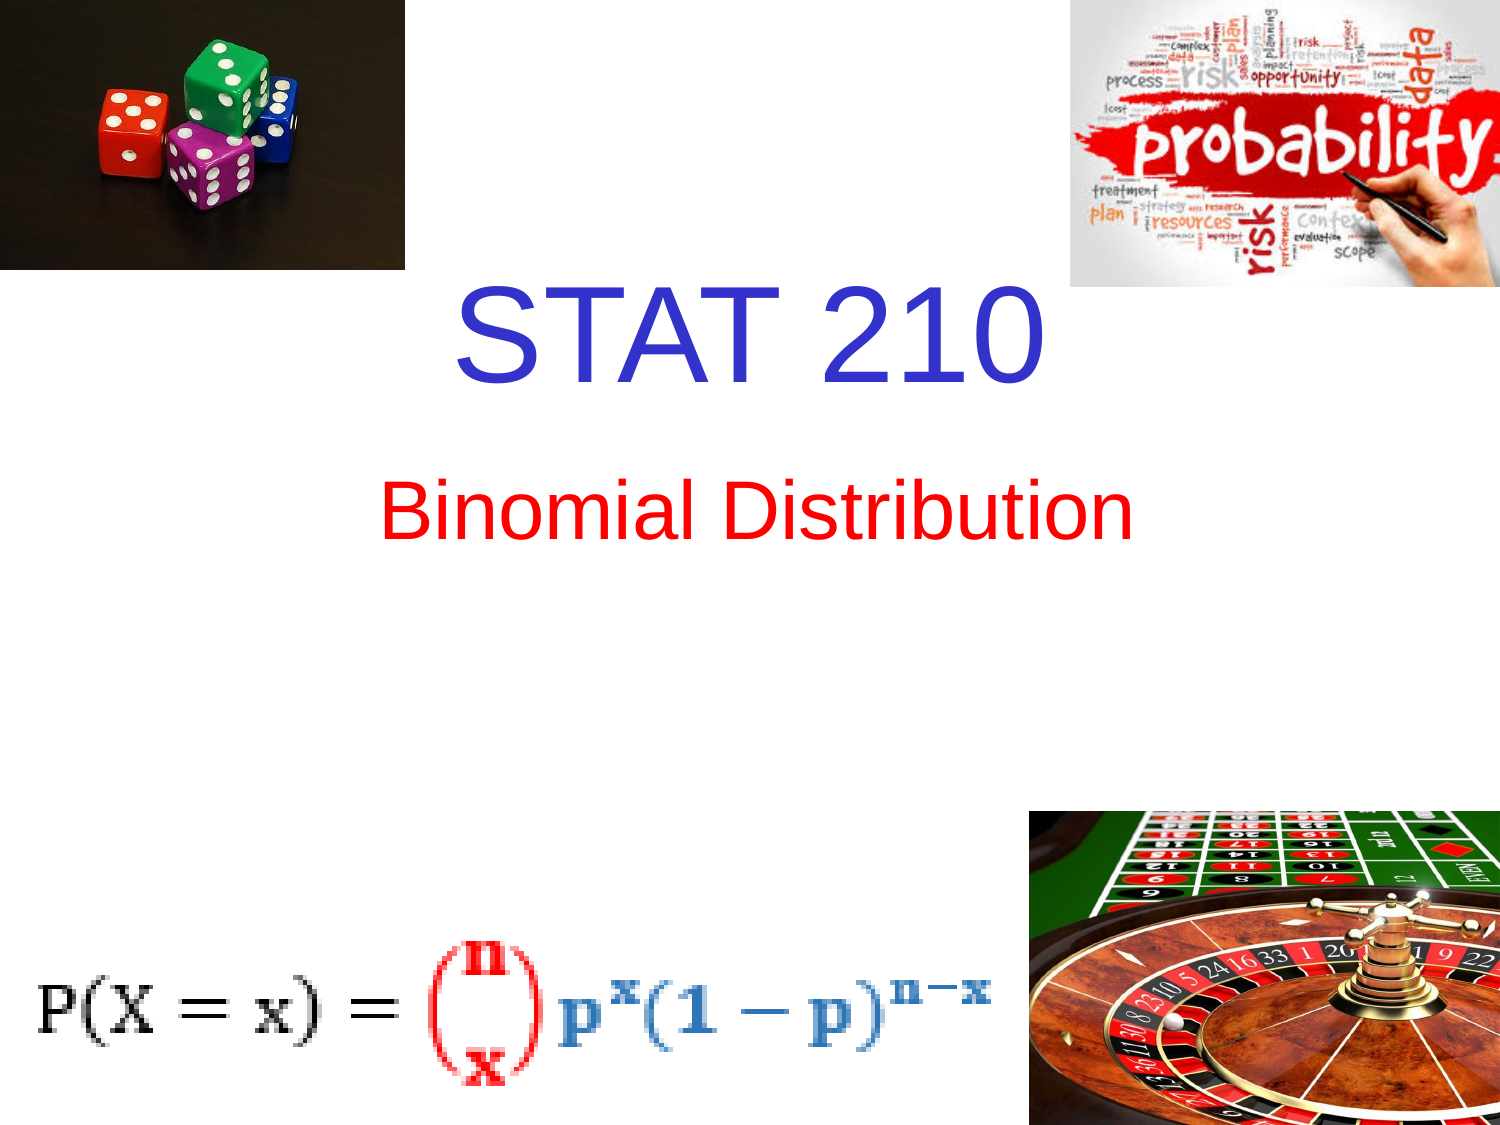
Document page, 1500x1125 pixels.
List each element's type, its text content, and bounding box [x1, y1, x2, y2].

subtitle Binomial Distribution [0, 448, 1500, 762]
picture [0, 878, 1025, 1125]
picture [1029, 811, 1500, 1125]
picture [0, 0, 405, 271]
title STAT 210 [0, 245, 1500, 410]
picture [1069, 0, 1500, 287]
